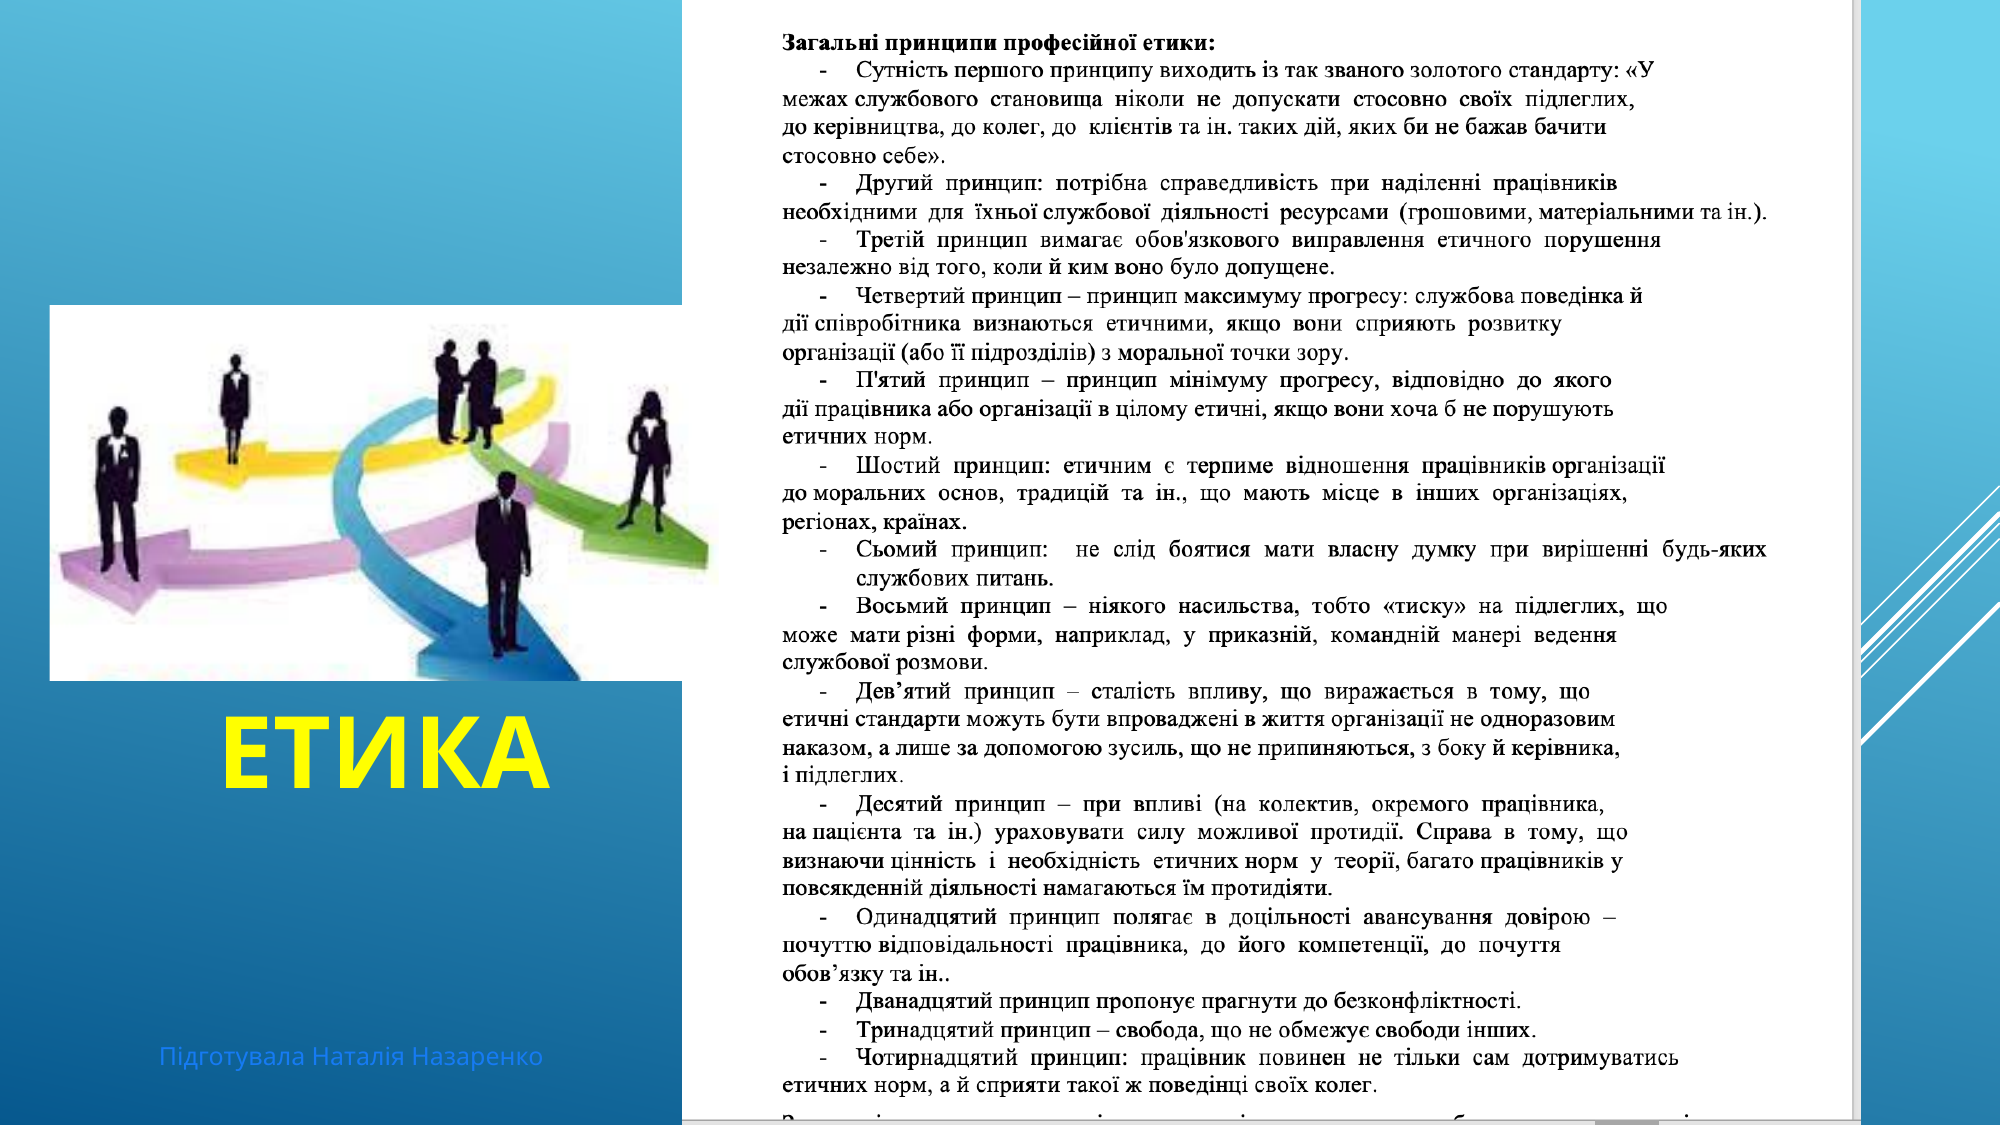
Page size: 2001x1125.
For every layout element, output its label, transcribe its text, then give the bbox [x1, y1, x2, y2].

picture [49, 0, 1861, 1125]
text_box ЕТИКА [177, 681, 591, 816]
text_box Підготувала Наталія Назаренко [144, 1033, 560, 1078]
